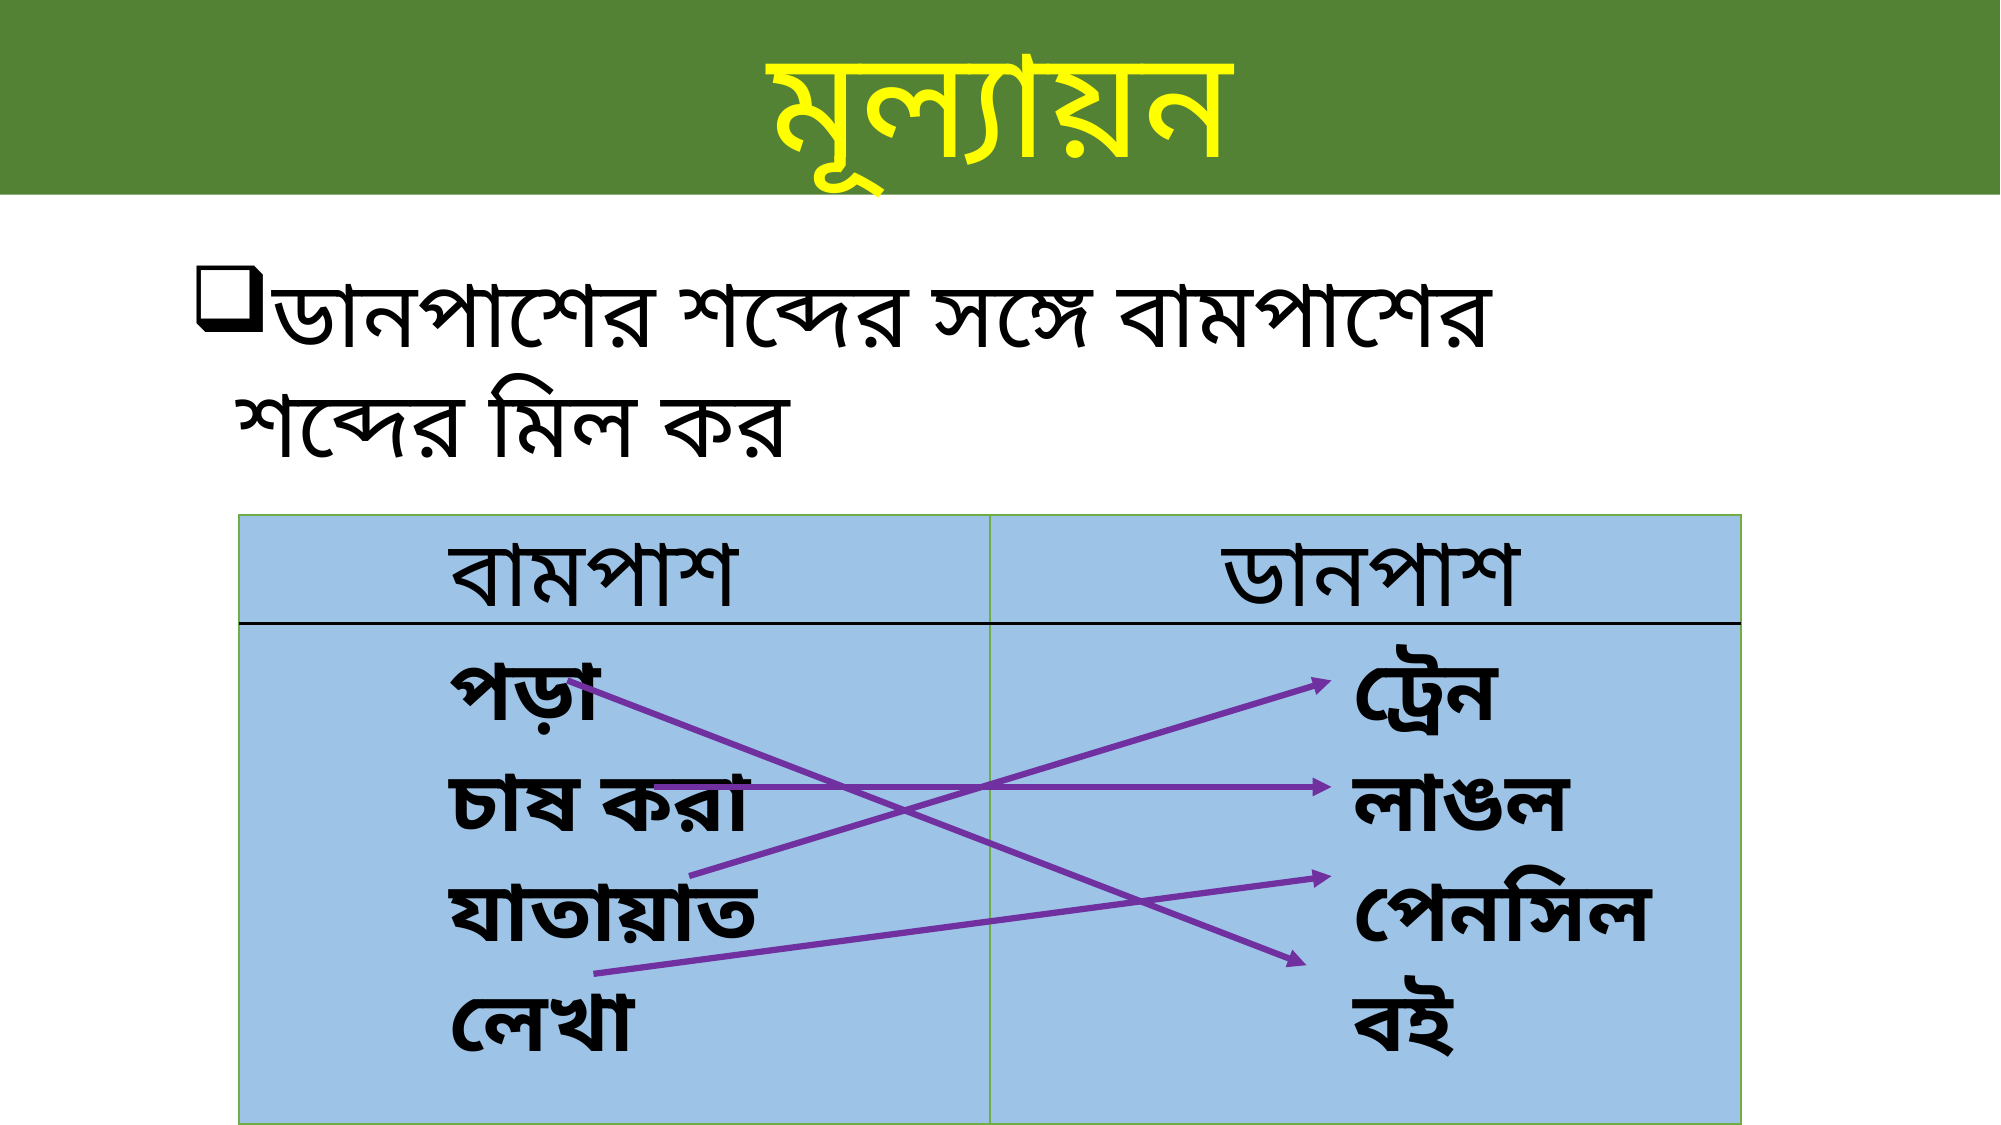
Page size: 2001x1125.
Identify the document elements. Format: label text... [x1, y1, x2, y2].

table_header ডানপাশ ট্রেন লাঙল পেনসিল বই [991, 625, 1740, 1123]
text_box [567, 680, 689, 966]
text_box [689, 680, 1332, 786]
text_box ডানপাশের শব্দের সঙ্গে বামপাশের শব্দের মিল কর [175, 248, 1759, 484]
table_header বামপাশ পড়া চাষ করা যাতায়াত লেখা [240, 625, 989, 1123]
table_header বামপাশ পড়া চাষ করা যাতায়াত লেখা [240, 516, 989, 622]
table_header ডানপাশ ট্রেন লাঙল পেনসিল বই [991, 516, 1740, 622]
text_box মূল্যায়ন [0, 0, 2000, 195]
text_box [689, 788, 1332, 877]
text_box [593, 876, 1332, 974]
